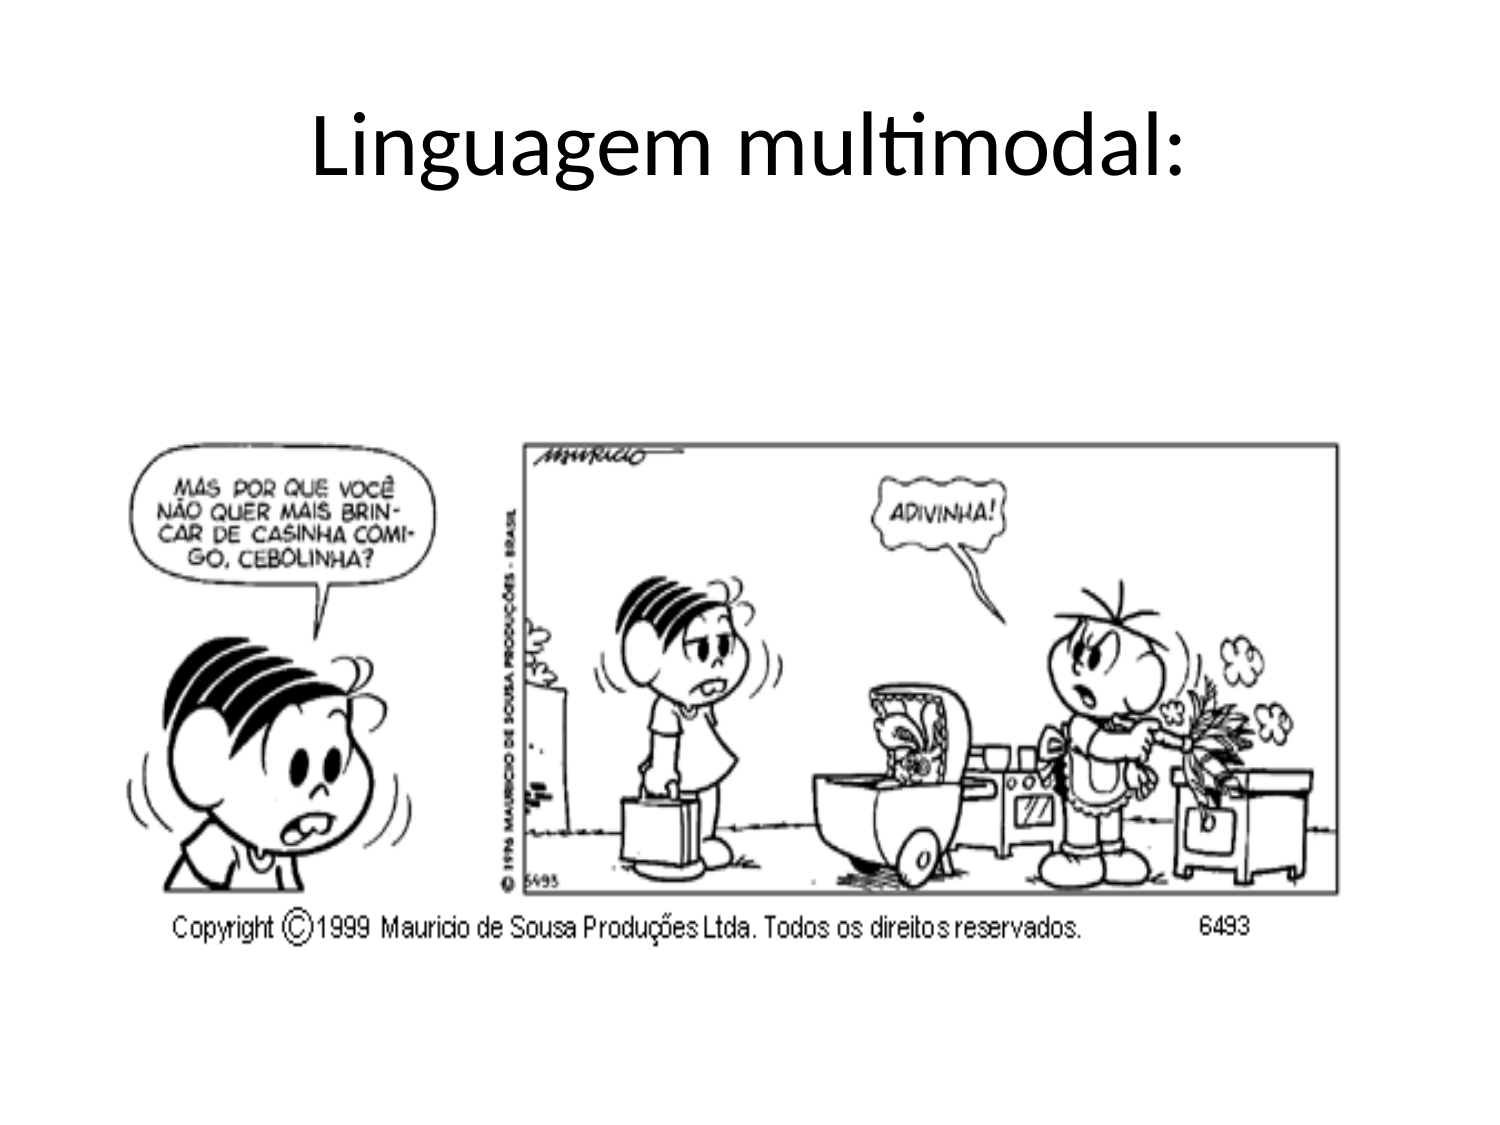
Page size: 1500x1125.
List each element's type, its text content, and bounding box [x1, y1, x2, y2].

title Linguagem multimodal: [75, 45, 1425, 233]
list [105, 421, 1372, 962]
